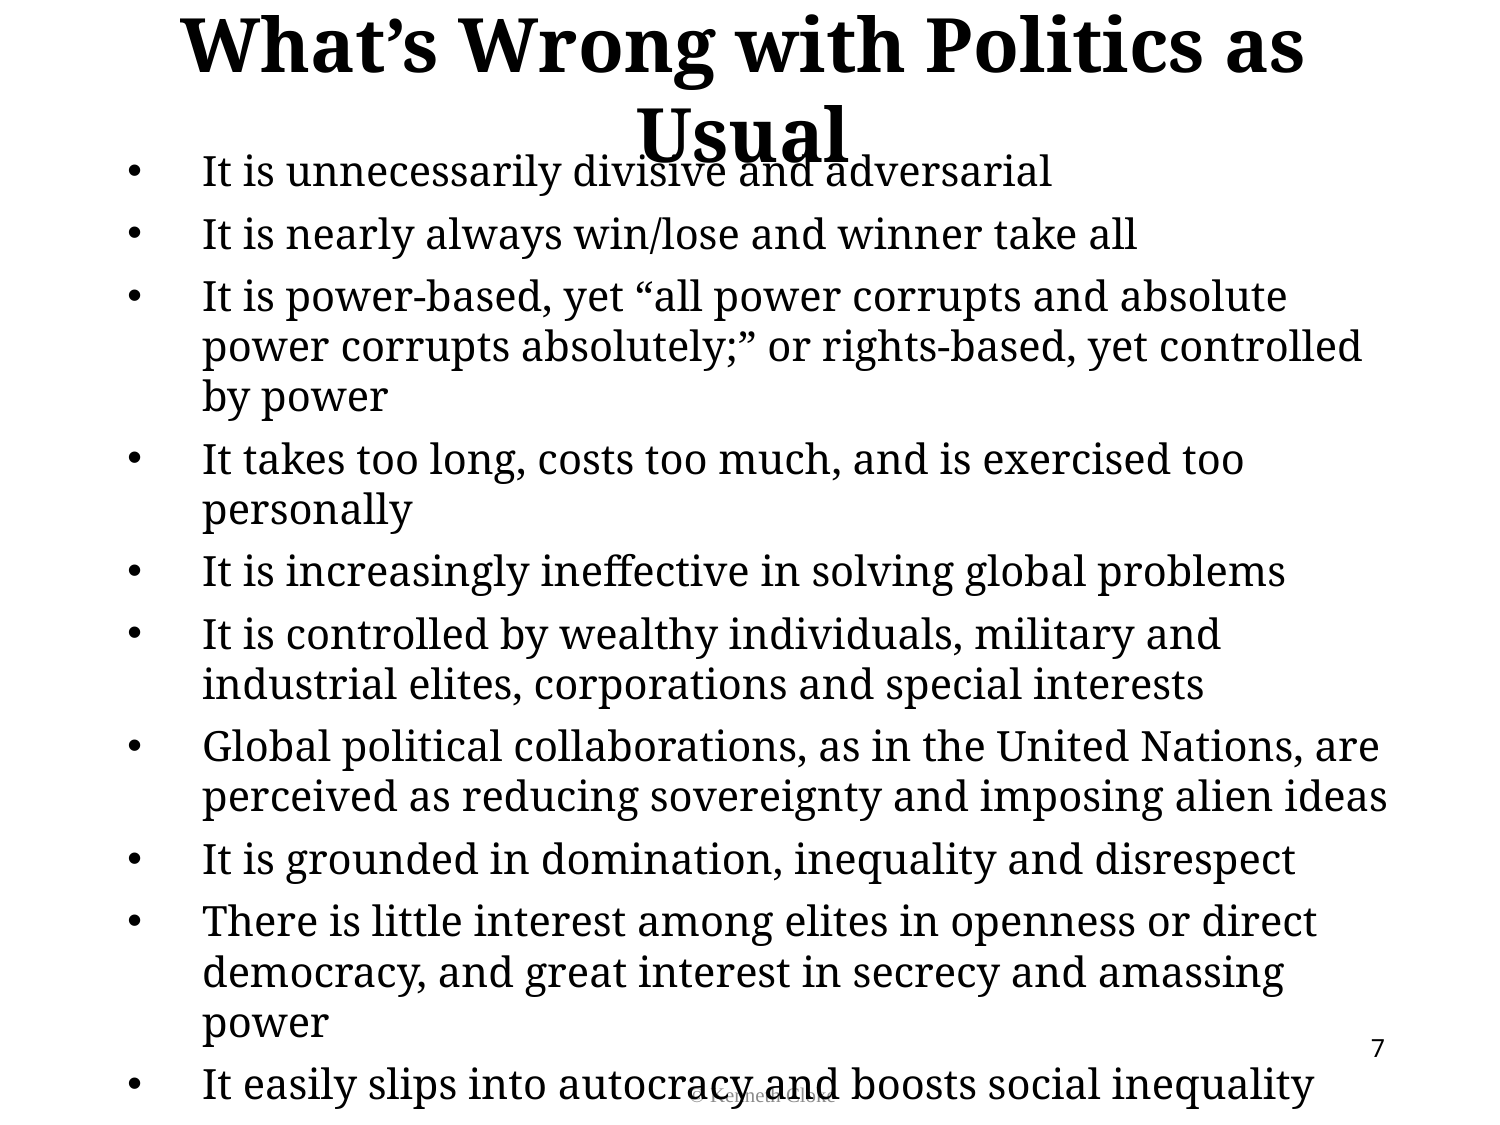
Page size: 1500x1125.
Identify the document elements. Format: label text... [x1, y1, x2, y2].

title What’s Wrong with Politics as Usual [62, 12, 1425, 163]
text_box It is unnecessarily divisive and adversarial It is nearly always win/lose and winner take all It is power-based, yet “all power corrupts and absolute power corrupts absolutely;” or rights-based, yet controlled by power It takes too long, costs too much, and is exercised too personally It is increasingly ineffective in solving global problems It is controlled by wealthy individuals, military and industrial elites, corporations and special interests Global political collaborations, as in the United Nations, are perceived as reducing sovereignty and imposing alien ideas It is grounded in domination, inequality and disrespect There is little interest among elites in openness or direct democracy, and great interest in secrecy and amassing power It easily slips into autocracy and boosts social inequality It generates bureaucracy and corruption, stifles change and increases chronic conflict [112, 137, 1413, 1125]
slide_number 7 [1087, 1012, 1400, 1088]
